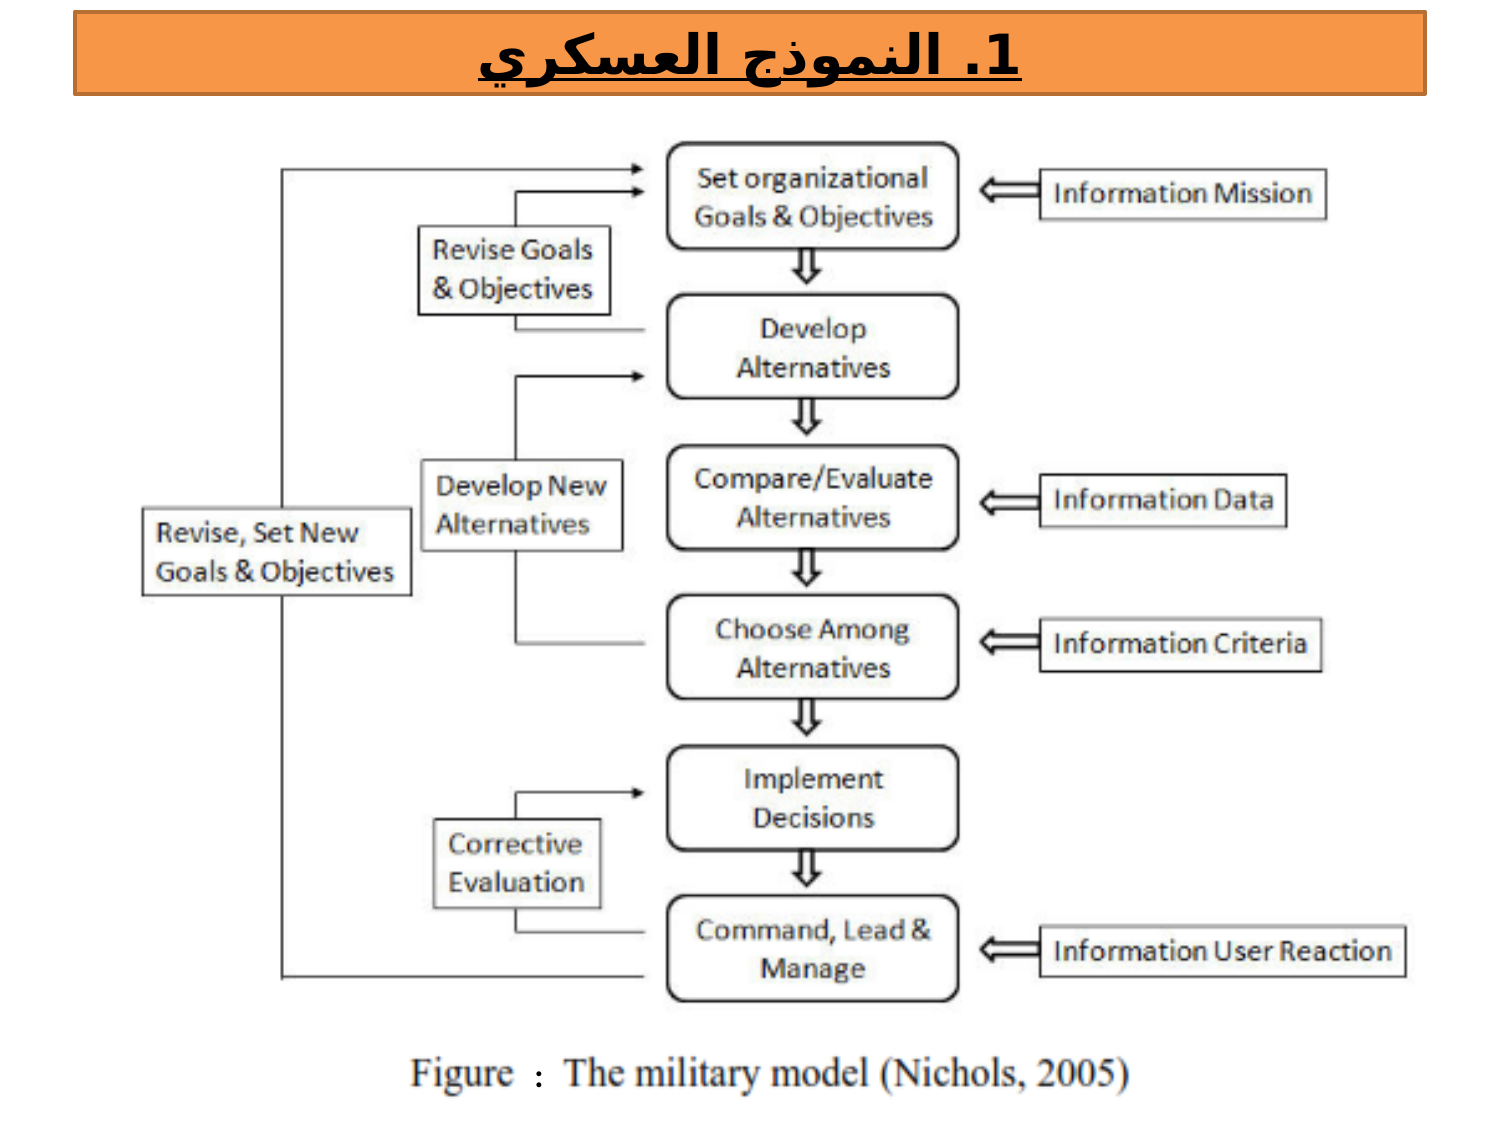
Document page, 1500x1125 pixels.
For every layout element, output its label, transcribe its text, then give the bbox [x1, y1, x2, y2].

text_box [105, 105, 1430, 1114]
title 1. النموذج العسكري [73, 10, 1427, 96]
